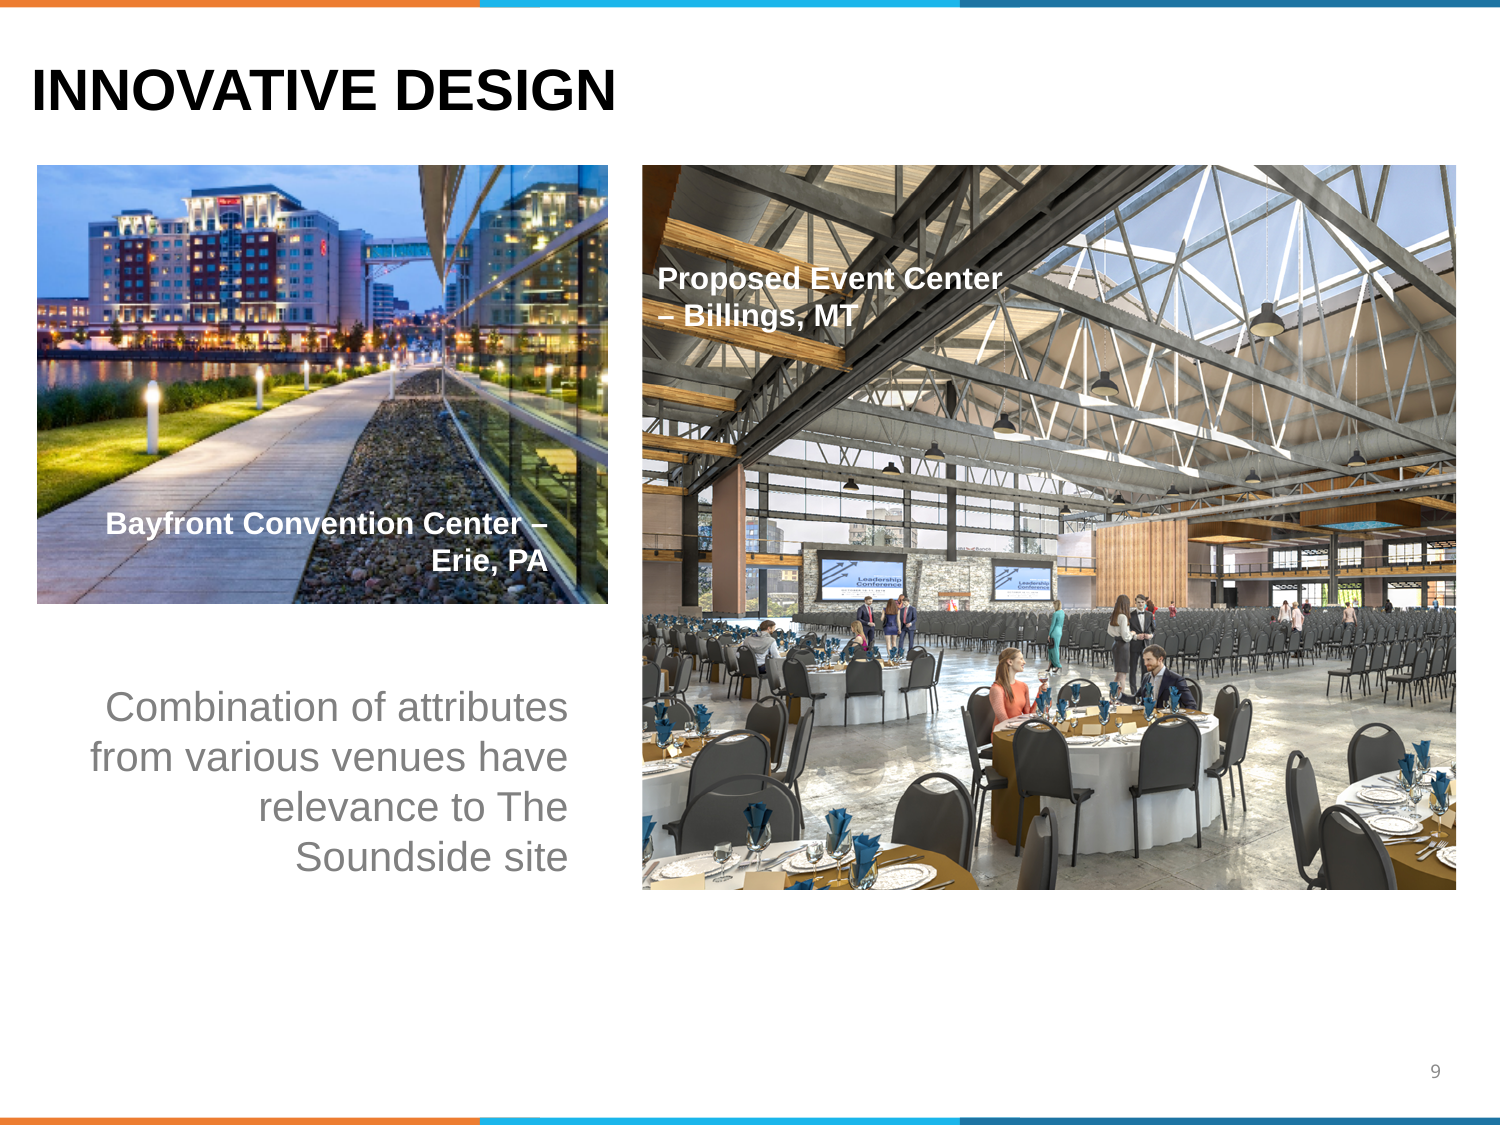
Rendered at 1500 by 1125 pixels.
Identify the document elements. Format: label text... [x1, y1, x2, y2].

picture [37, 165, 608, 604]
text_box Combination of attributes from various venues have relevance to The Soundside site [37, 672, 584, 888]
slide_number 8 [1287, 1042, 1457, 1103]
text_box INNOVATIVE DESIGN [16, 46, 1500, 137]
picture [642, 165, 1457, 890]
